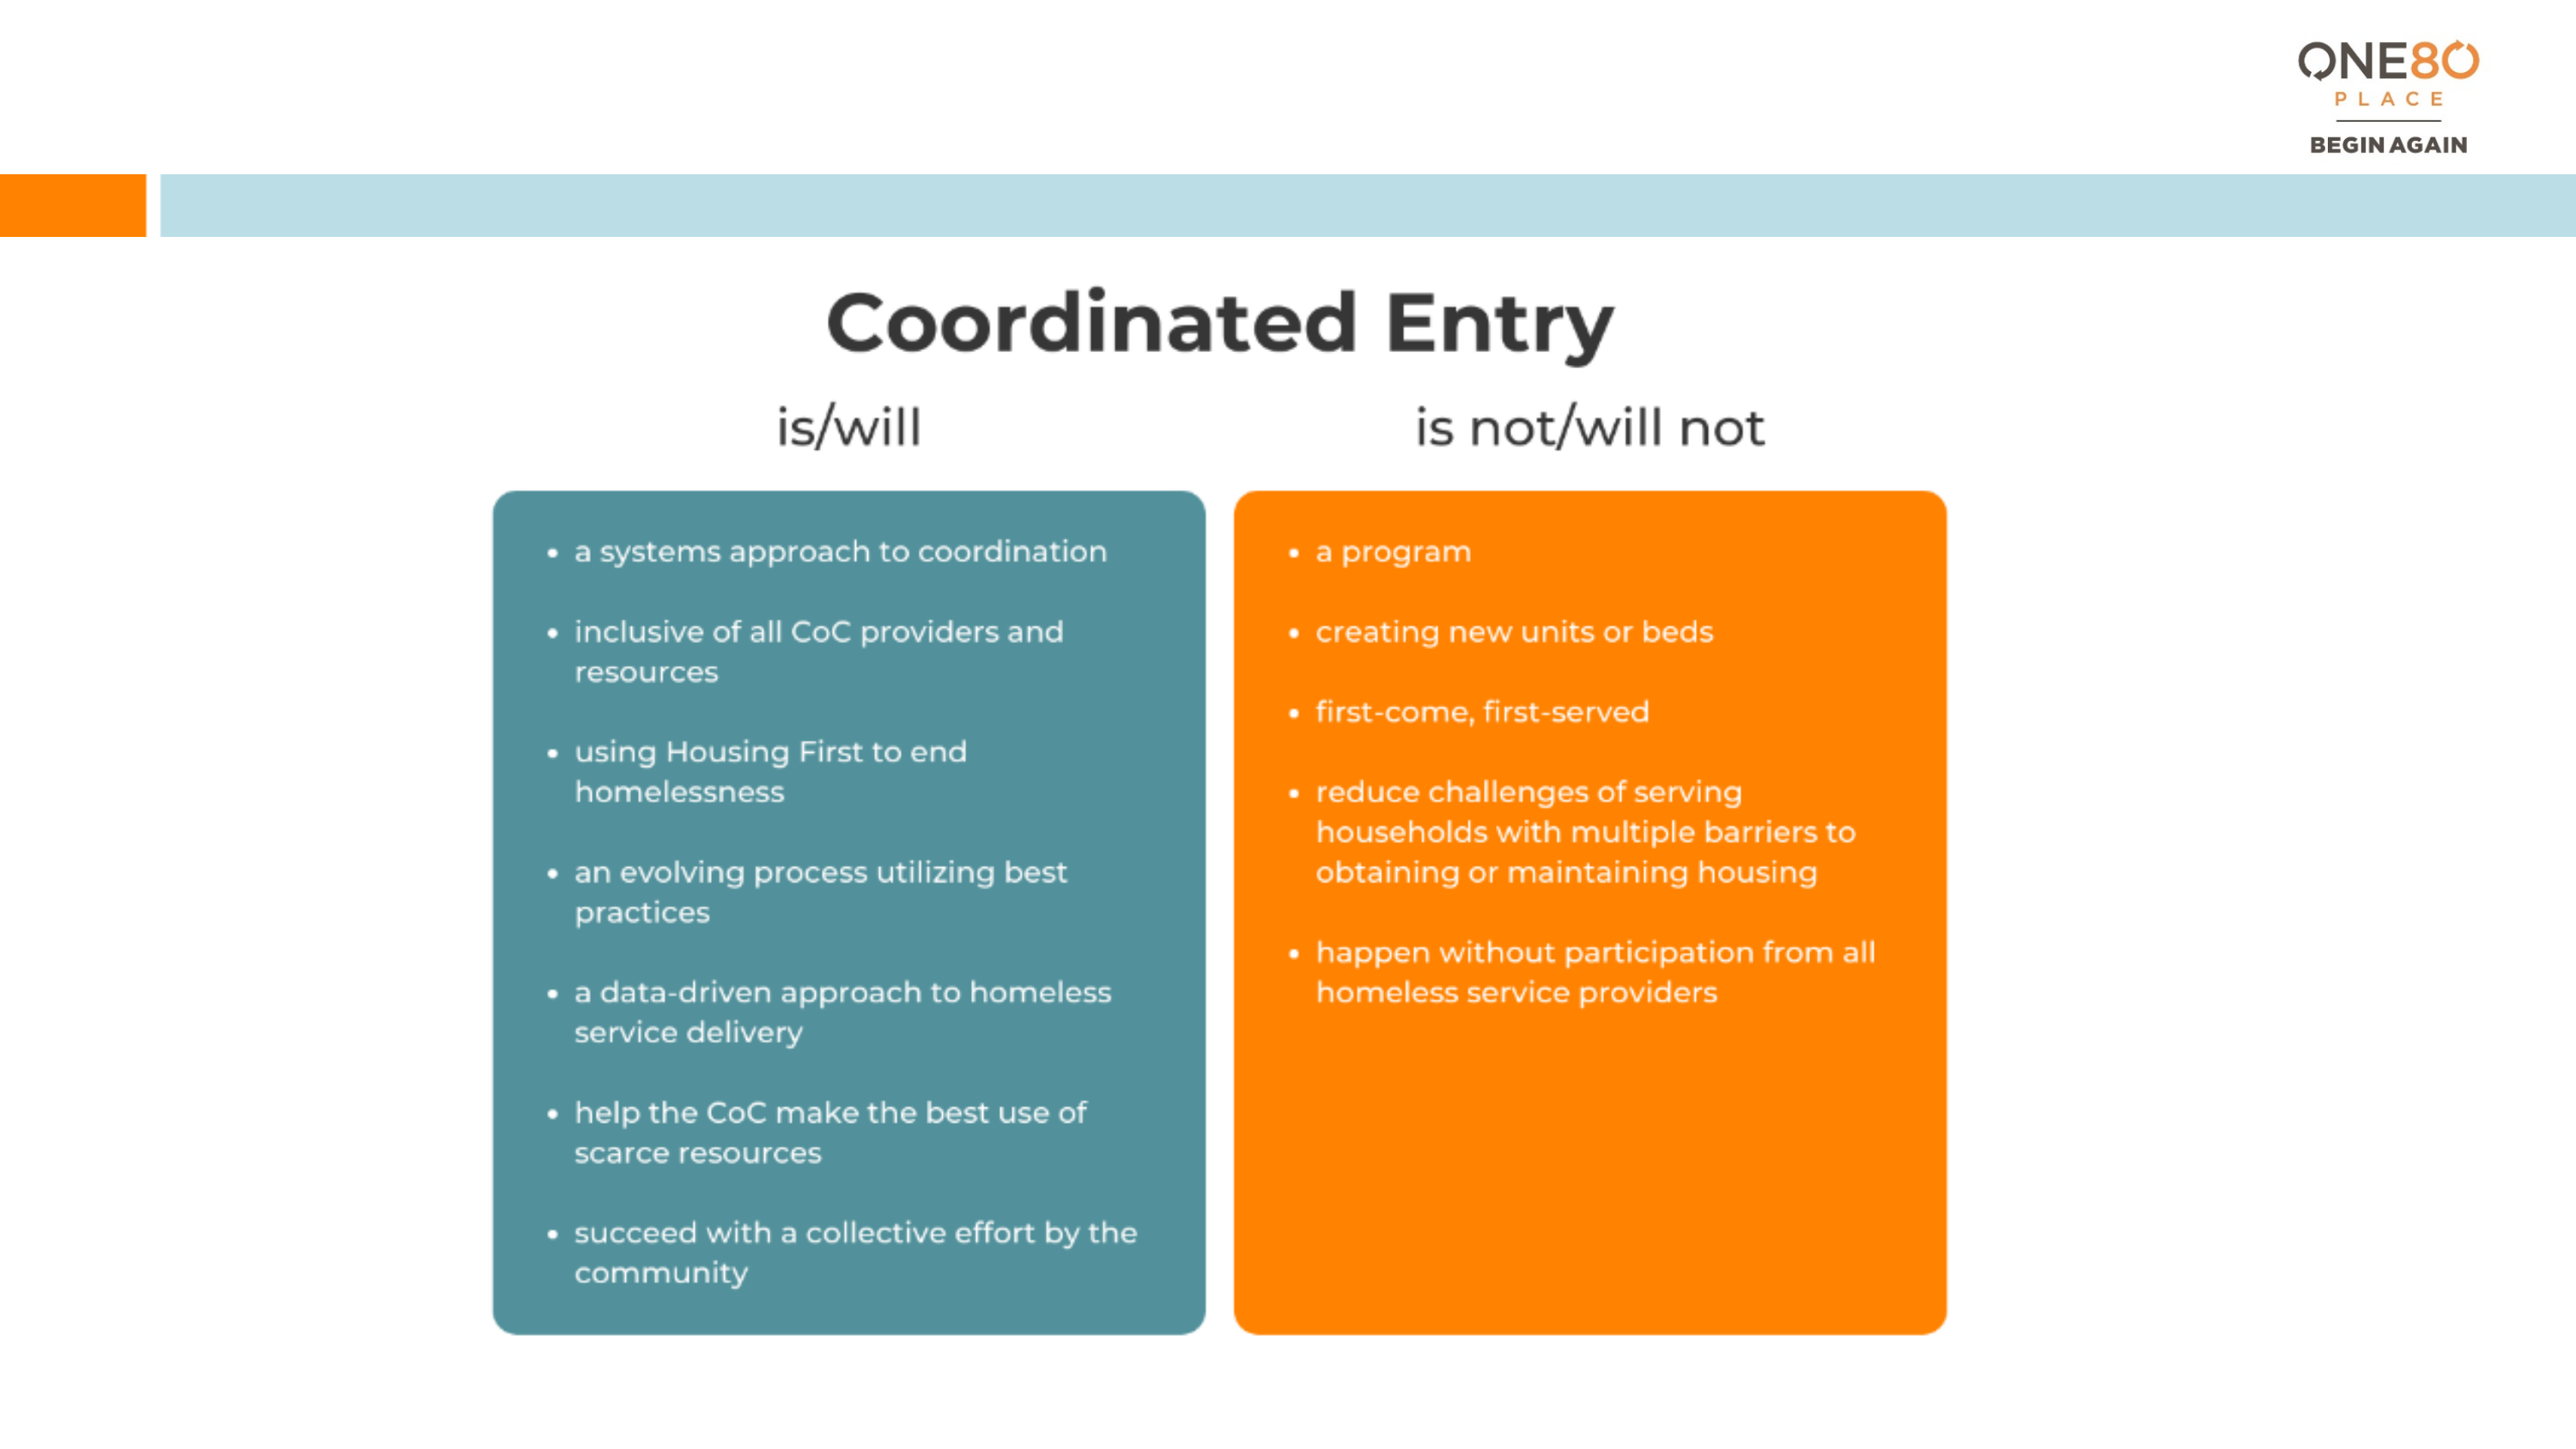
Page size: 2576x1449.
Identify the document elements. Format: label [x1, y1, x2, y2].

picture [441, 243, 2018, 1433]
picture [2275, 20, 2503, 173]
picture [0, 174, 2576, 237]
